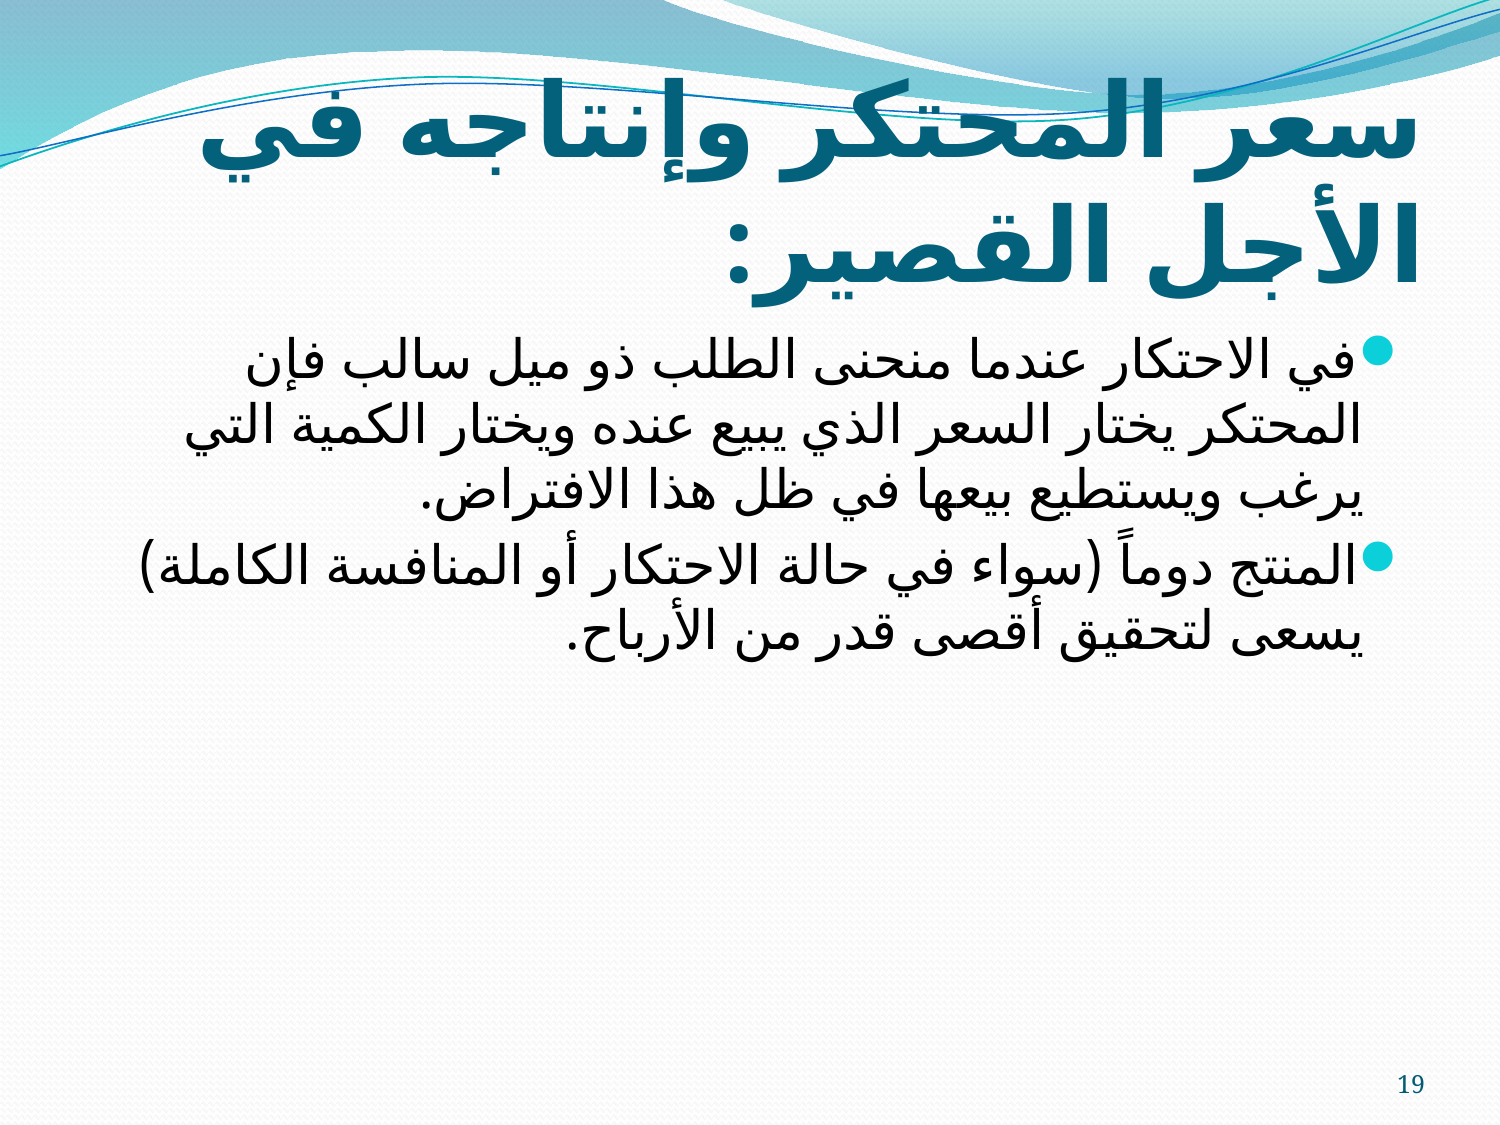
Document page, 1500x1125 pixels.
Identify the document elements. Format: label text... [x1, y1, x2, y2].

list في الاحتكار عندما منحنى الطلب ذو ميل سالب فإن المحتكر يختار السعر الذي يبيع عنده ويختار الكمية التي يرغب ويستطيع بيعها في ظل هذا الافتراض. المنتج دوماً (سواء في حالة الاحتكار أو المنافسة الكاملة) يسعى لتحقيق أقصى قدر من الأرباح. [75, 317, 1425, 1038]
title سعر المحتكر وإنتاجه في الأجل القصير: [75, 115, 1425, 303]
slide_number 19 [1299, 1042, 1425, 1103]
